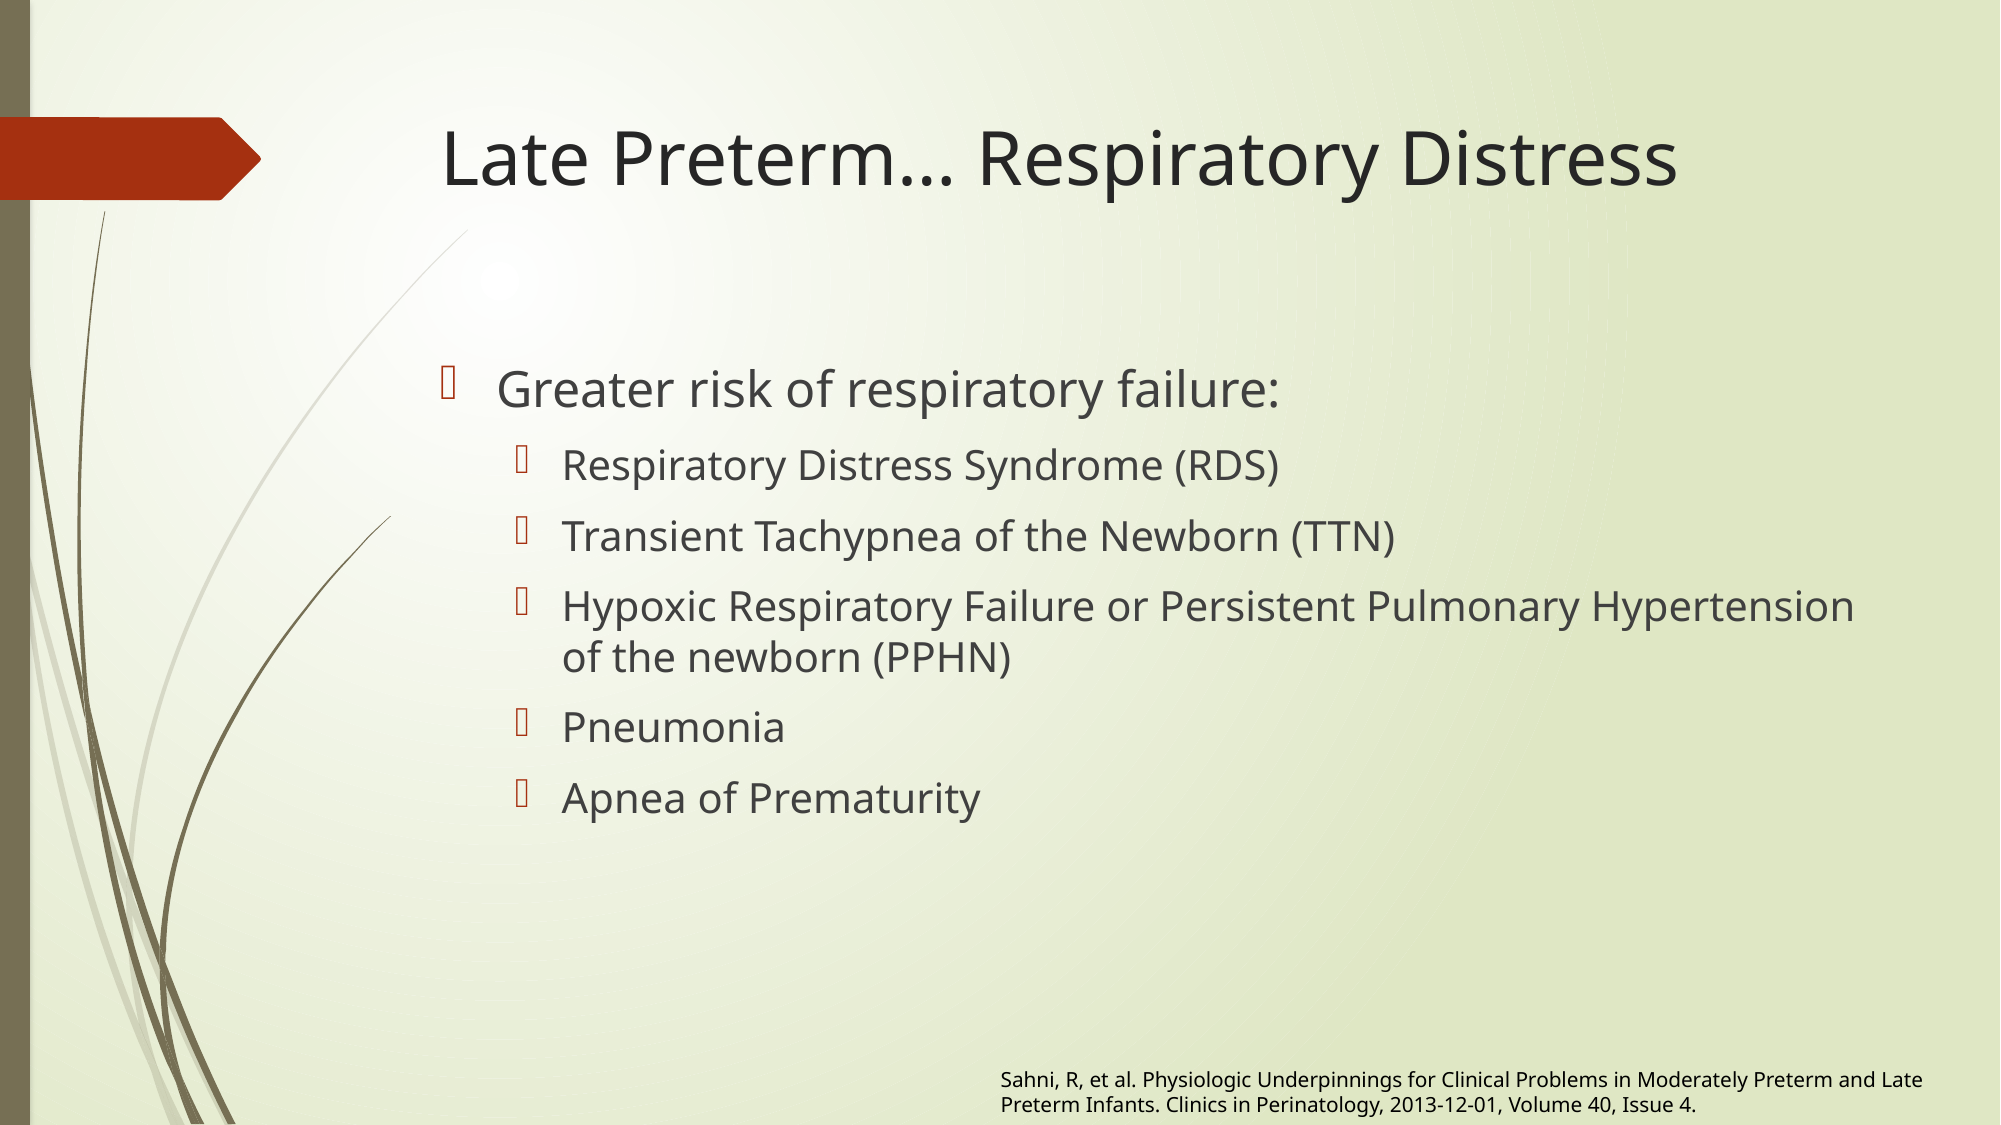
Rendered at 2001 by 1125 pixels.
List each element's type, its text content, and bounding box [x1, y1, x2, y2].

list Greater risk of respiratory failure: Respiratory Distress Syndrome (RDS) Transient Tachypnea of the Newborn (TTN) Hypoxic Respiratory Failure or Persistent Pulmonary Hypertension of the newborn (PPHN) Pneumonia Apnea of Prematurity [424, 350, 1888, 970]
title Late Preterm… Respiratory Distress [425, 102, 1888, 313]
text_box Sahni, R, et al. Physiologic Underpinnings for Clinical Problems in Moderately Preterm and Late Preterm Infants. Clinics in Perinatology, 2013-12-01, Volume 40, Issue 4. [985, 1059, 1986, 1124]
